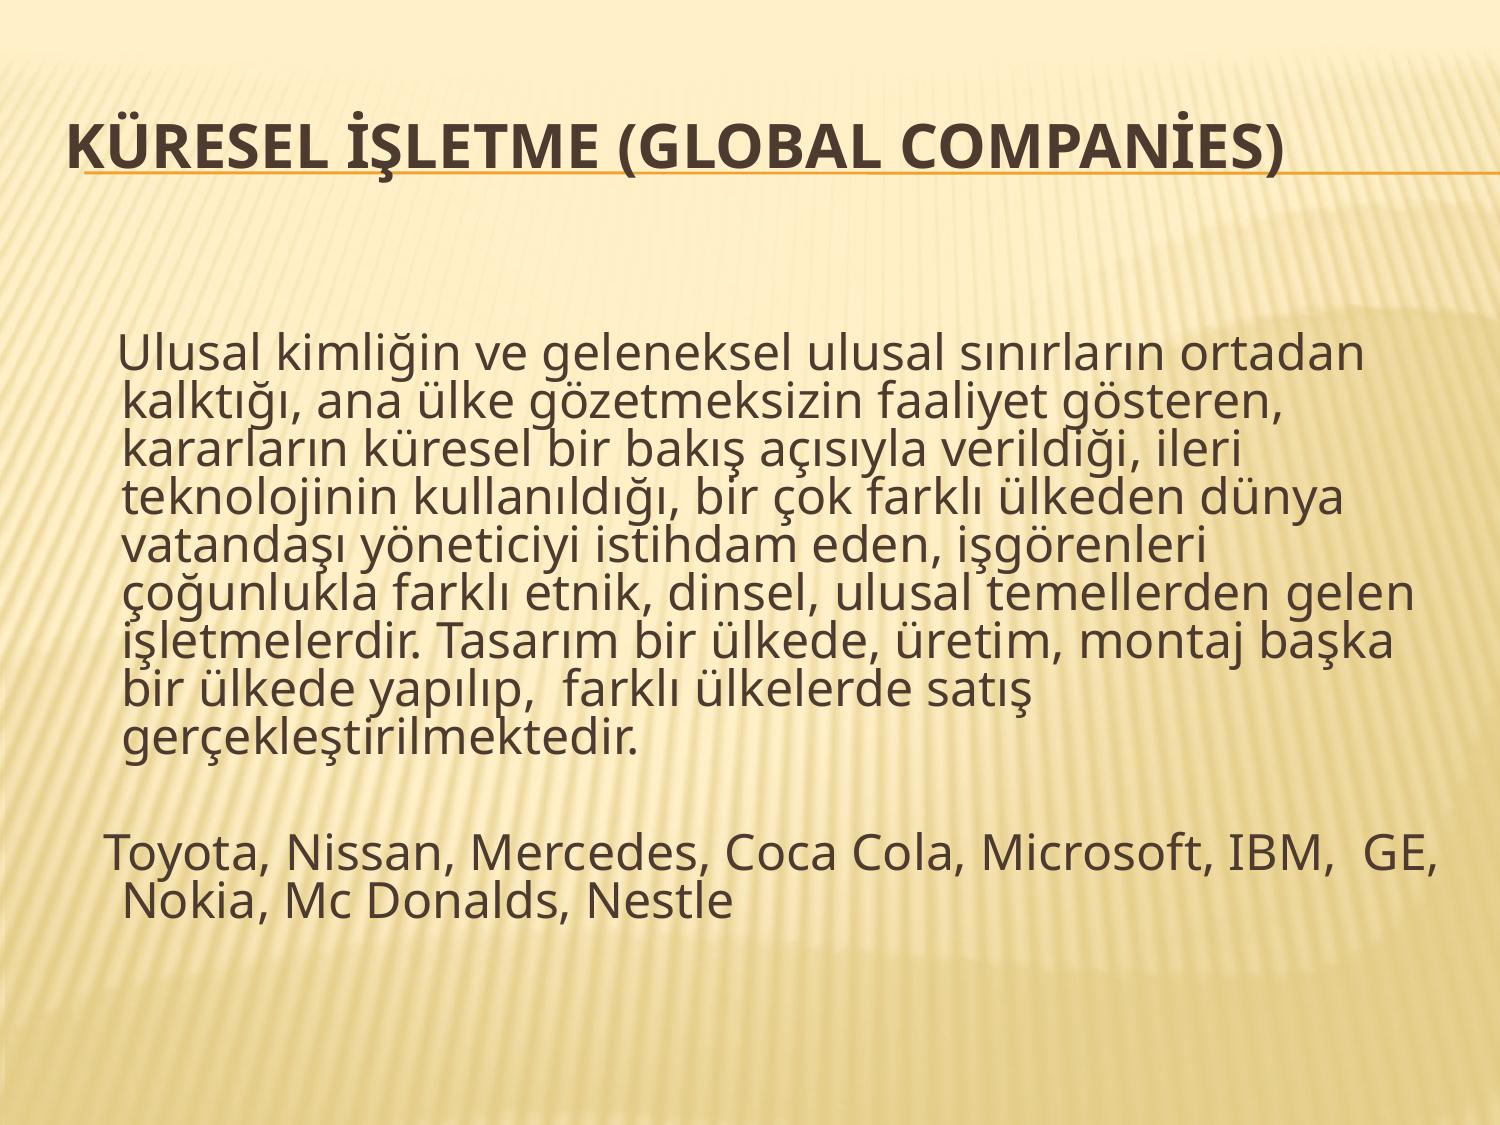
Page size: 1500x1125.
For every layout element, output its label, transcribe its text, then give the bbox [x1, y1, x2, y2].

list Ulusal kimliğin ve geleneksel ulusal sınırların ortadan kalktığı, ana ülke gözetmeksizin faaliyet gösteren, kararların küresel bir bakış açısıyla verildiği, ileri teknolojinin kullanıldığı, bir çok farklı ülkeden dünya vatandaşı yöneticiyi istihdam eden, işgörenleri çoğunlukla farklı etnik, dinsel, ulusal temellerden gelen işletmelerdir. Tasarım bir ülkede, üretim, montaj başka bir ülkede yapılıp, farklı ülkelerde satış gerçekleştirilmektedir. Toyota, Nissan, Mercedes, Coca Cola, Microsoft, IBM, GE, Nokia, Mc Donalds, Nestle [50, 254, 1475, 998]
title Küresel İşletme (Global Companies) [50, 75, 1475, 213]
